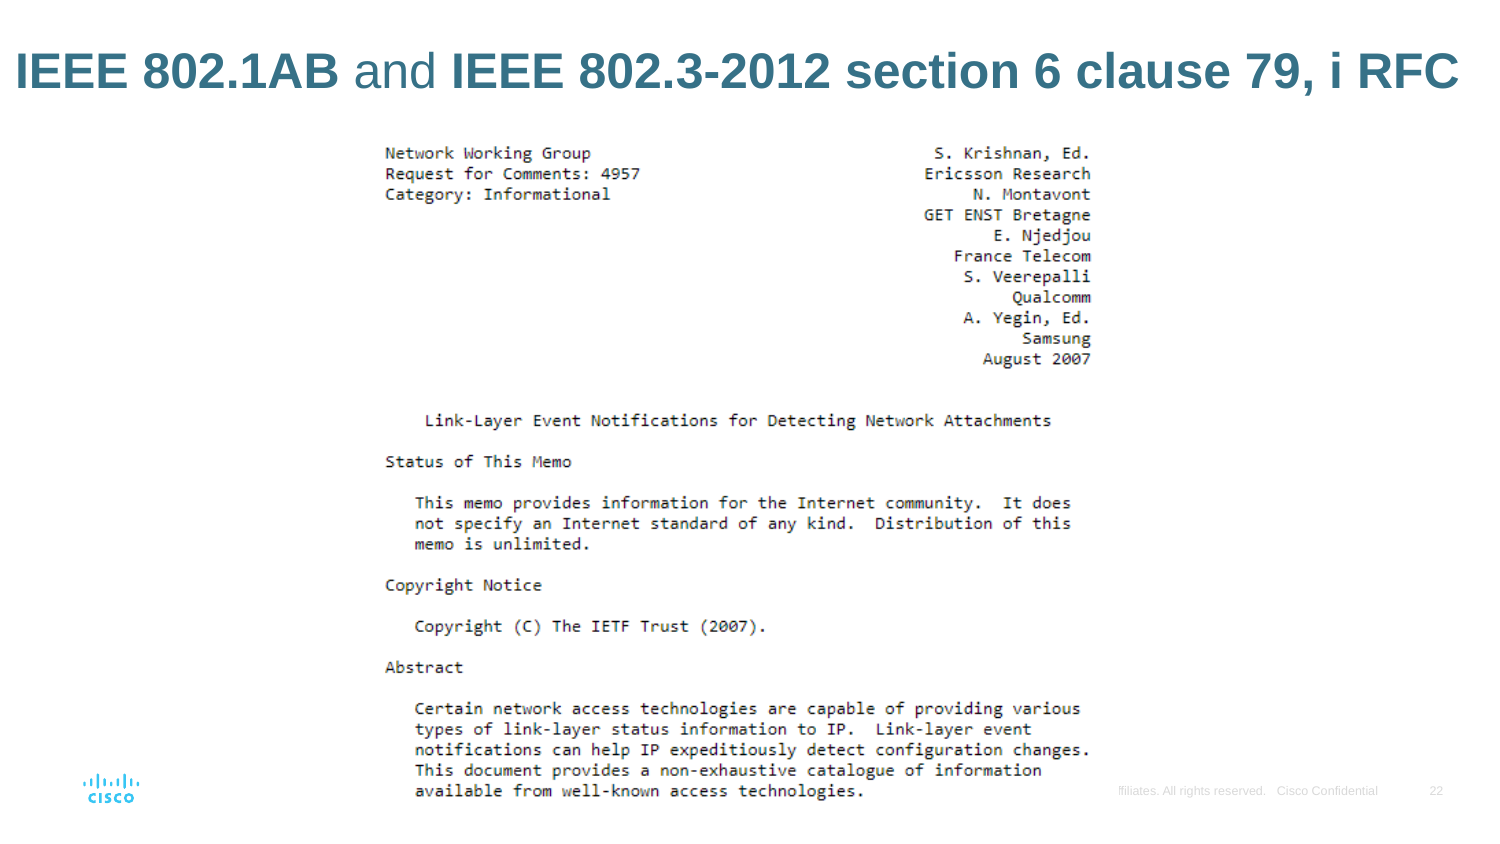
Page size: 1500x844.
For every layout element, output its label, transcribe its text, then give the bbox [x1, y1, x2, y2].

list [380, 130, 1120, 813]
title IEEE 802.1AB and IEEE 802.3-2012 section 6 clause 79, i RFC [0, 6, 1500, 131]
